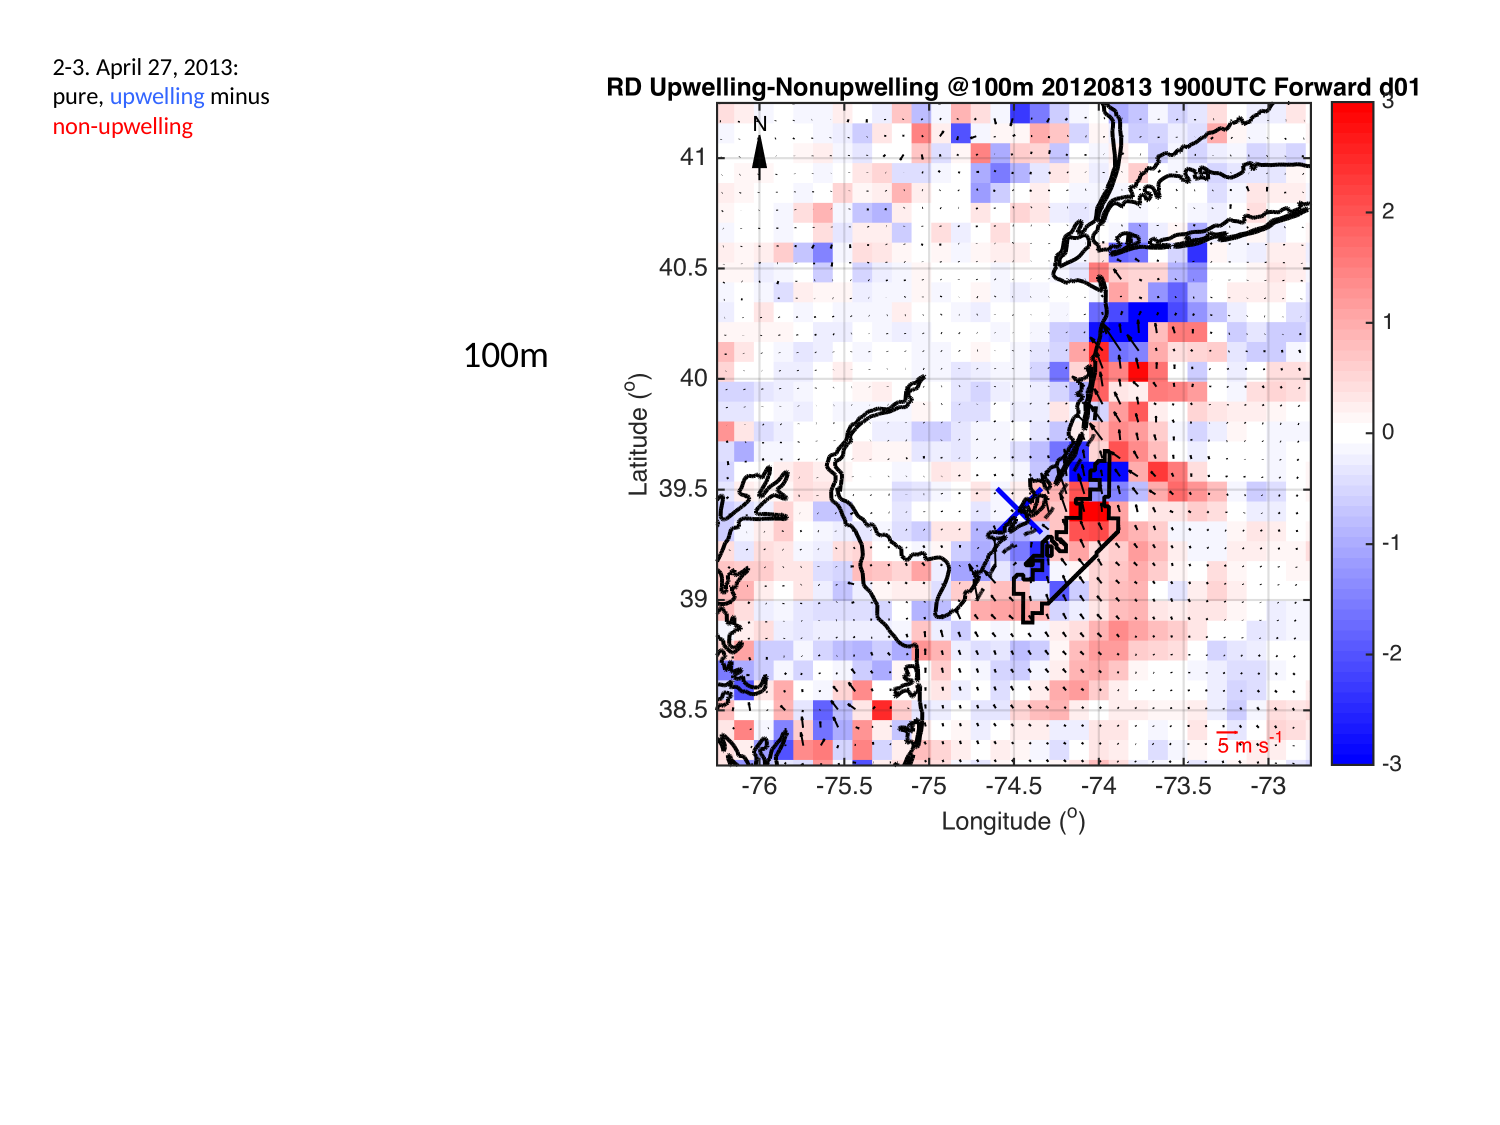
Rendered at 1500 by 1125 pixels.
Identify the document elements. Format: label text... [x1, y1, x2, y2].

picture [599, 0, 1500, 901]
title 2-3. April 27, 2013: pure, upwelling minus non-upwelling [37, 43, 594, 148]
text_box 100m [447, 322, 565, 383]
